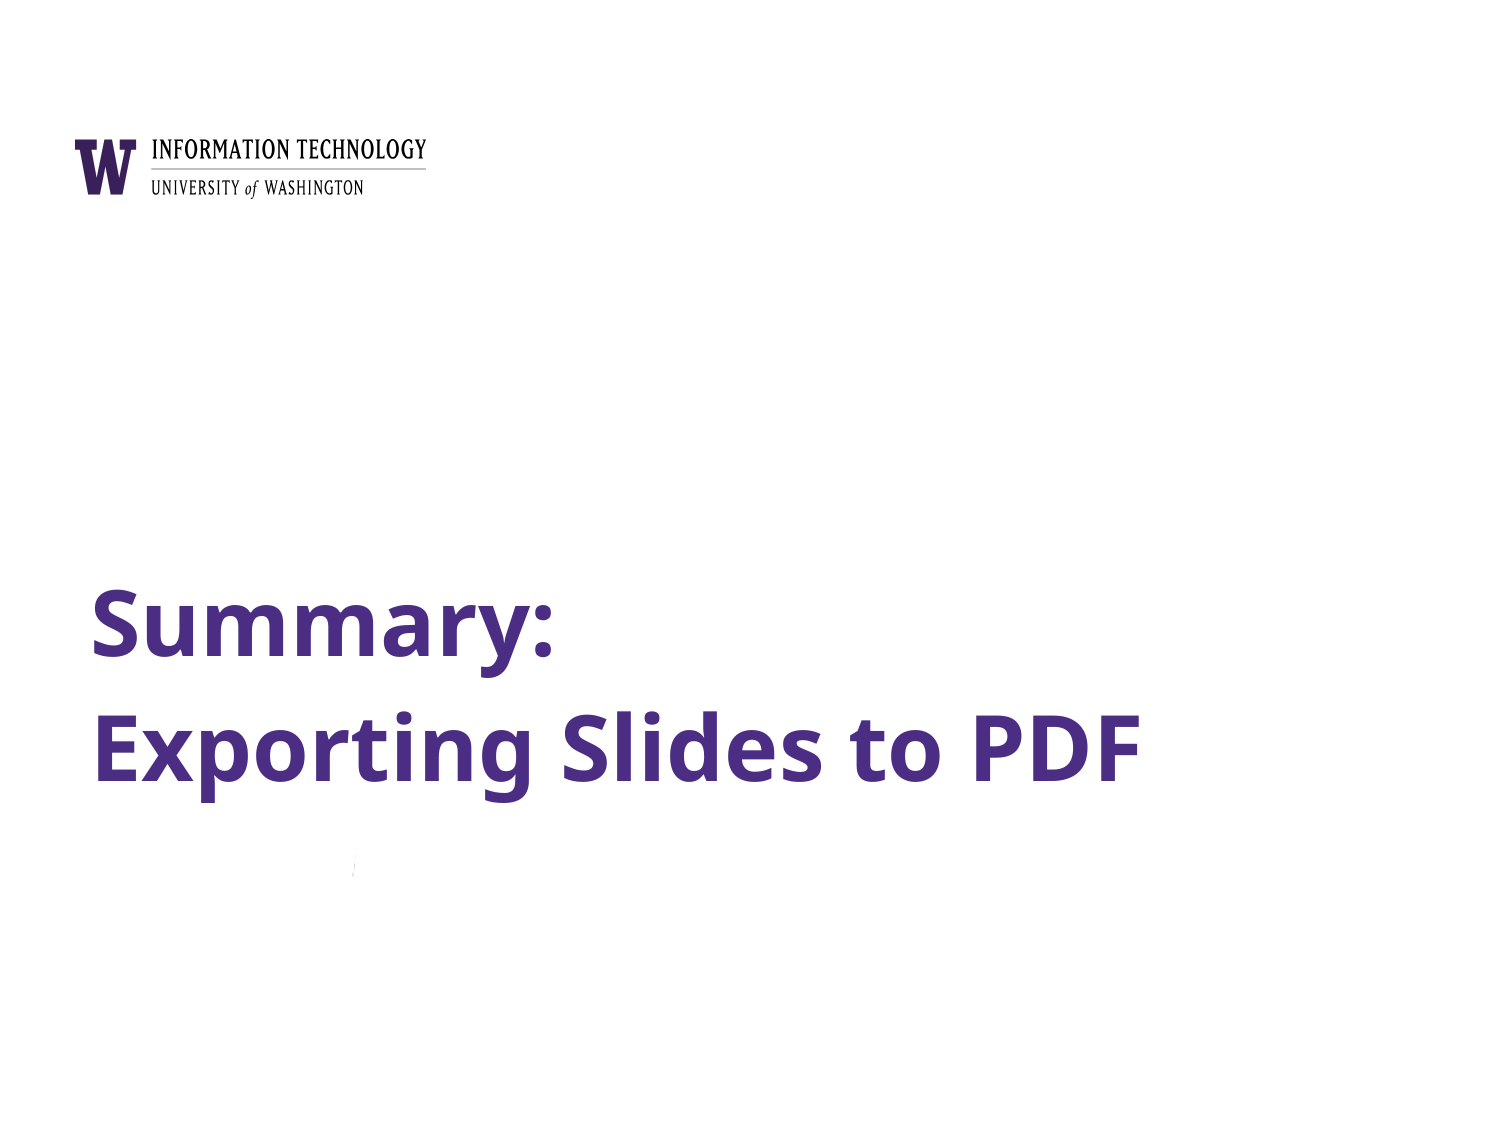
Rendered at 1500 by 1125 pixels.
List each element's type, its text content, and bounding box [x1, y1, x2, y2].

picture [75, 139, 426, 199]
title Summary: Exporting Slides to PDF [75, 237, 1220, 816]
